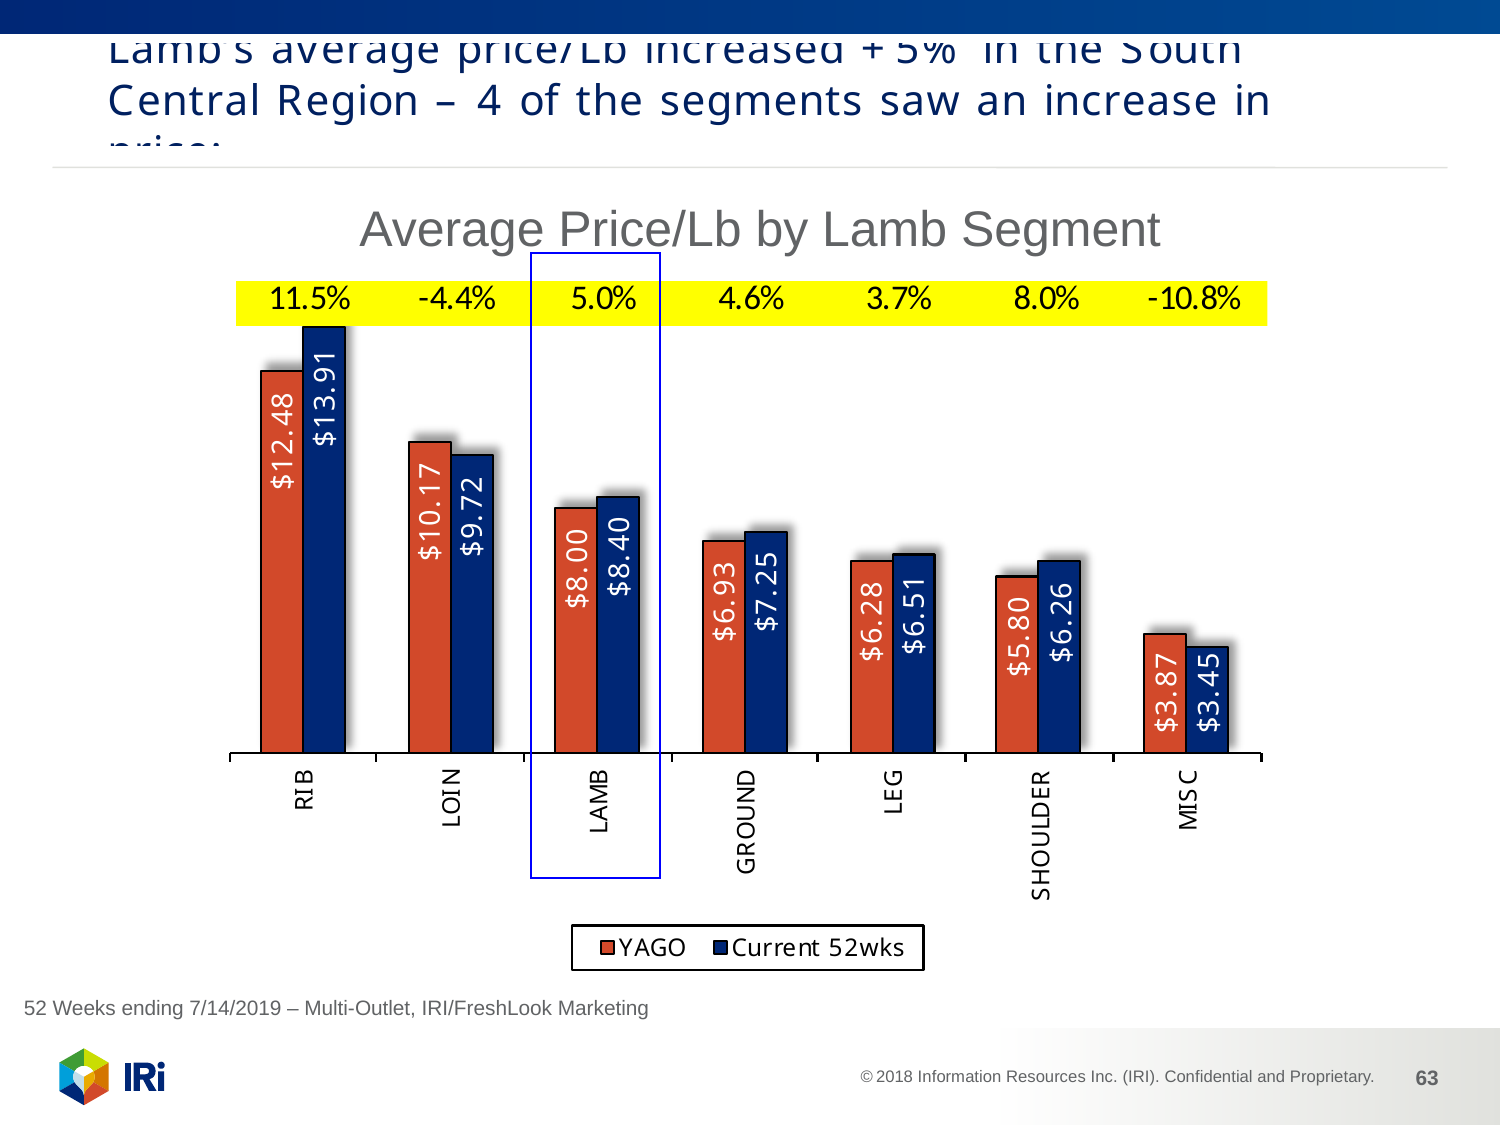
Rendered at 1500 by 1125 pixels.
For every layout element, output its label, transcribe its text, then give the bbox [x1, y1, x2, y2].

text_box Average Price/Lb by Lamb Segment [344, 189, 1177, 249]
text_box 52 Weeks ending 7/14/2019 – Multi-Outlet, IRI/FreshLook Marketing [9, 987, 664, 1028]
picture [97, 41, 1396, 149]
picture [199, 250, 1294, 987]
